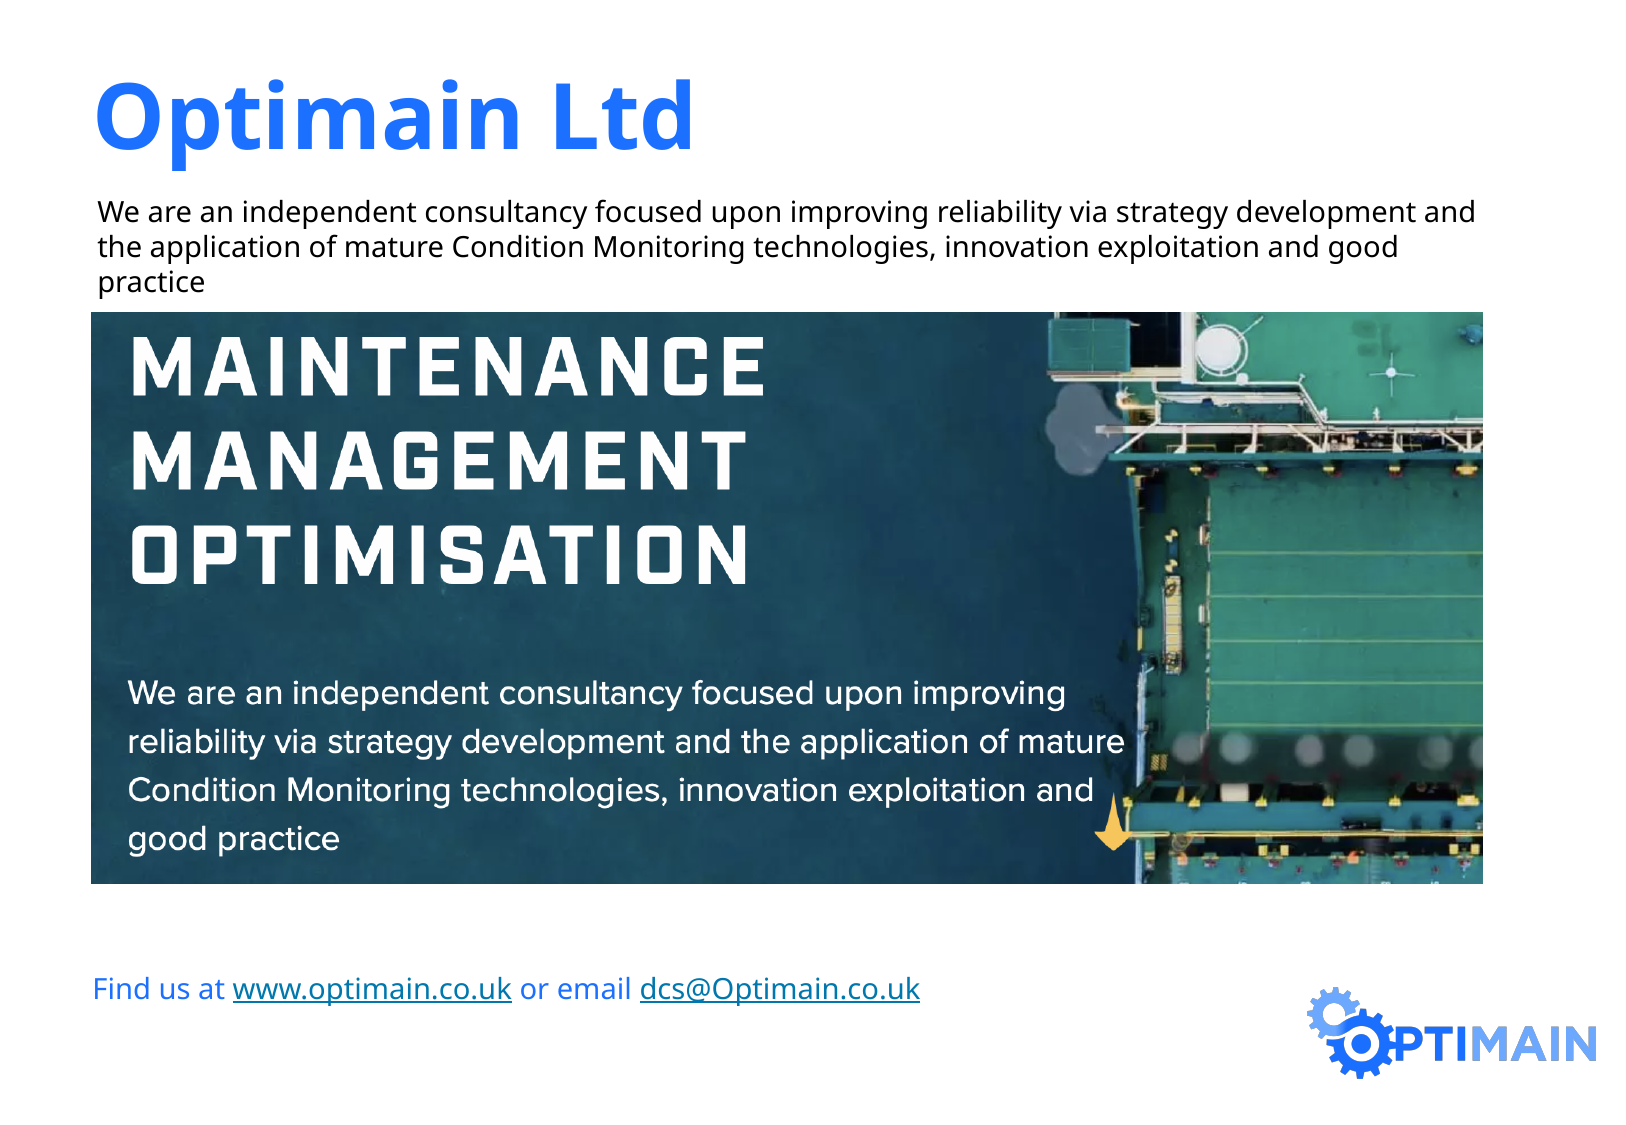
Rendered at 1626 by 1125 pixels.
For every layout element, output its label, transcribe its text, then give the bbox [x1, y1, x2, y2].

text_box Find us at www.optimain.co.uk or email dcs@Optimain.co.uk [86, 964, 1009, 1016]
picture [1307, 987, 1596, 1079]
picture [91, 311, 1483, 884]
text_box We are an independent consultancy focused upon improving reliability via strategy development and the application of mature Condition Monitoring technologies, innovation exploitation and good practice [91, 187, 1510, 305]
text_box Optimain Ltd [86, 52, 896, 174]
